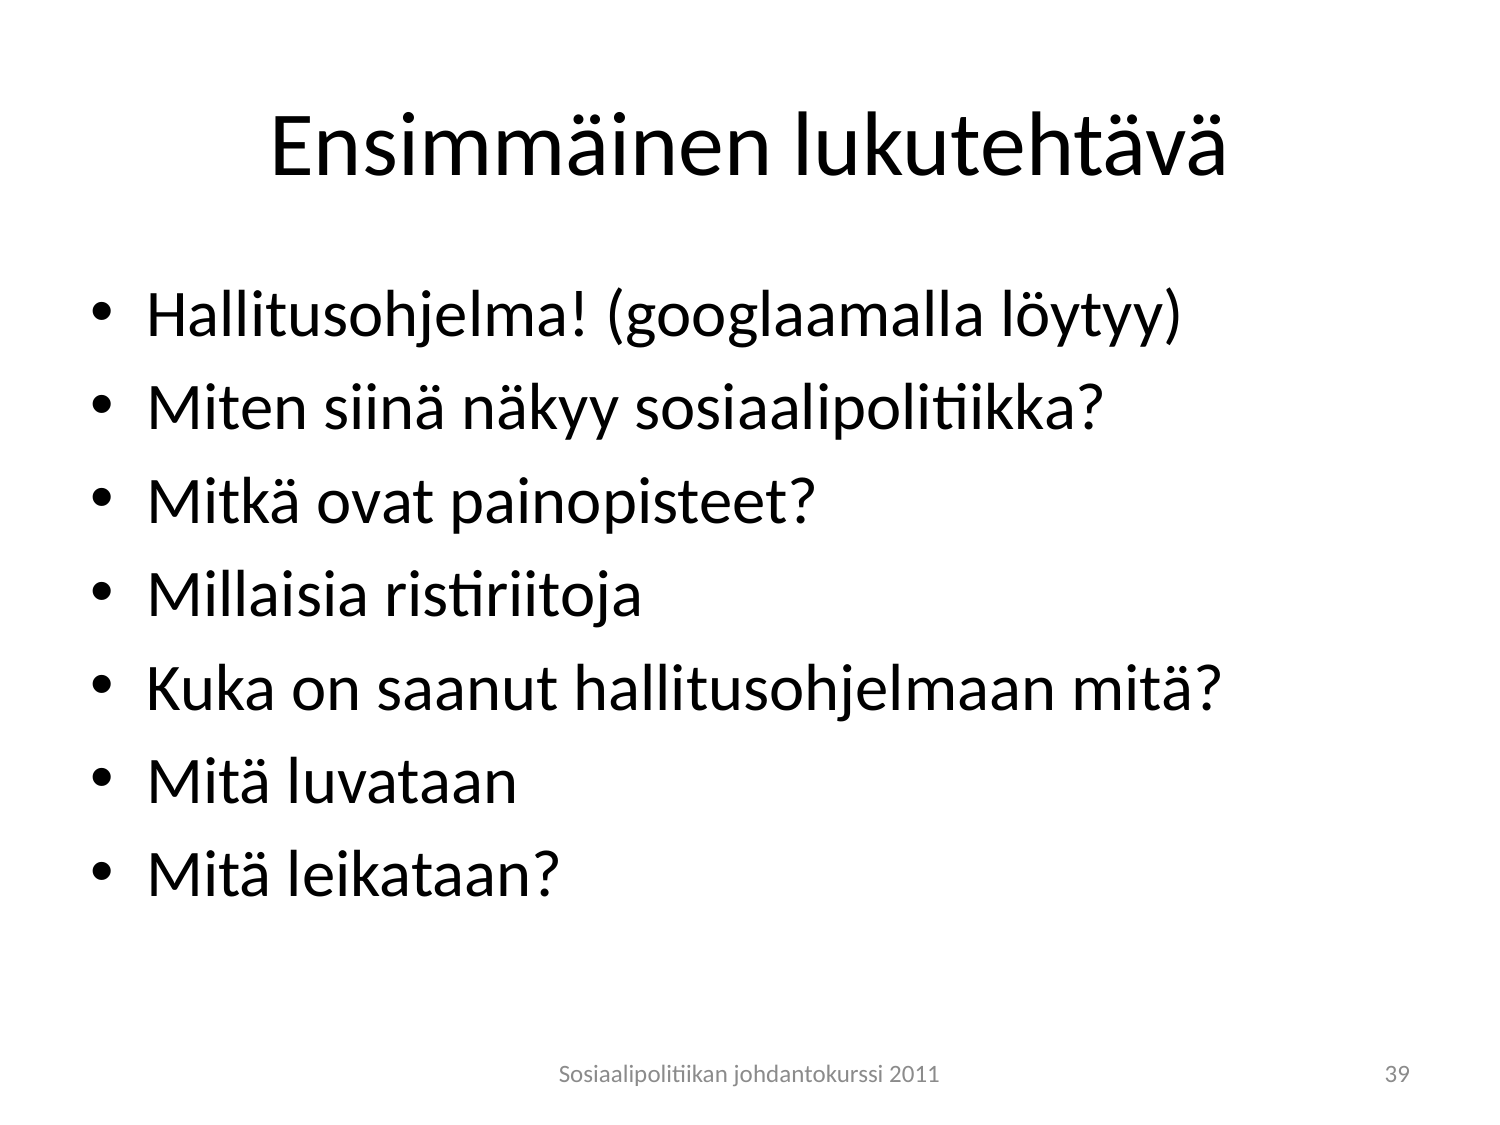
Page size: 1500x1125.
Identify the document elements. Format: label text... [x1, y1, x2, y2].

footer Sosiaalipolitiikan johdantokurssi 2011 [512, 1042, 988, 1103]
list Hallitusohjelma! (googlaamalla löytyy) Miten siinä näkyy sosiaalipolitiikka? Mitkä ovat painopisteet? Millaisia ristiriitoja Kuka on saanut hallitusohjelmaan mitä? Mitä luvataan Mitä leikataan? [74, 262, 1426, 1006]
title Ensimmäinen lukutehtävä [74, 44, 1426, 233]
slide_number 39 [1074, 1042, 1425, 1103]
